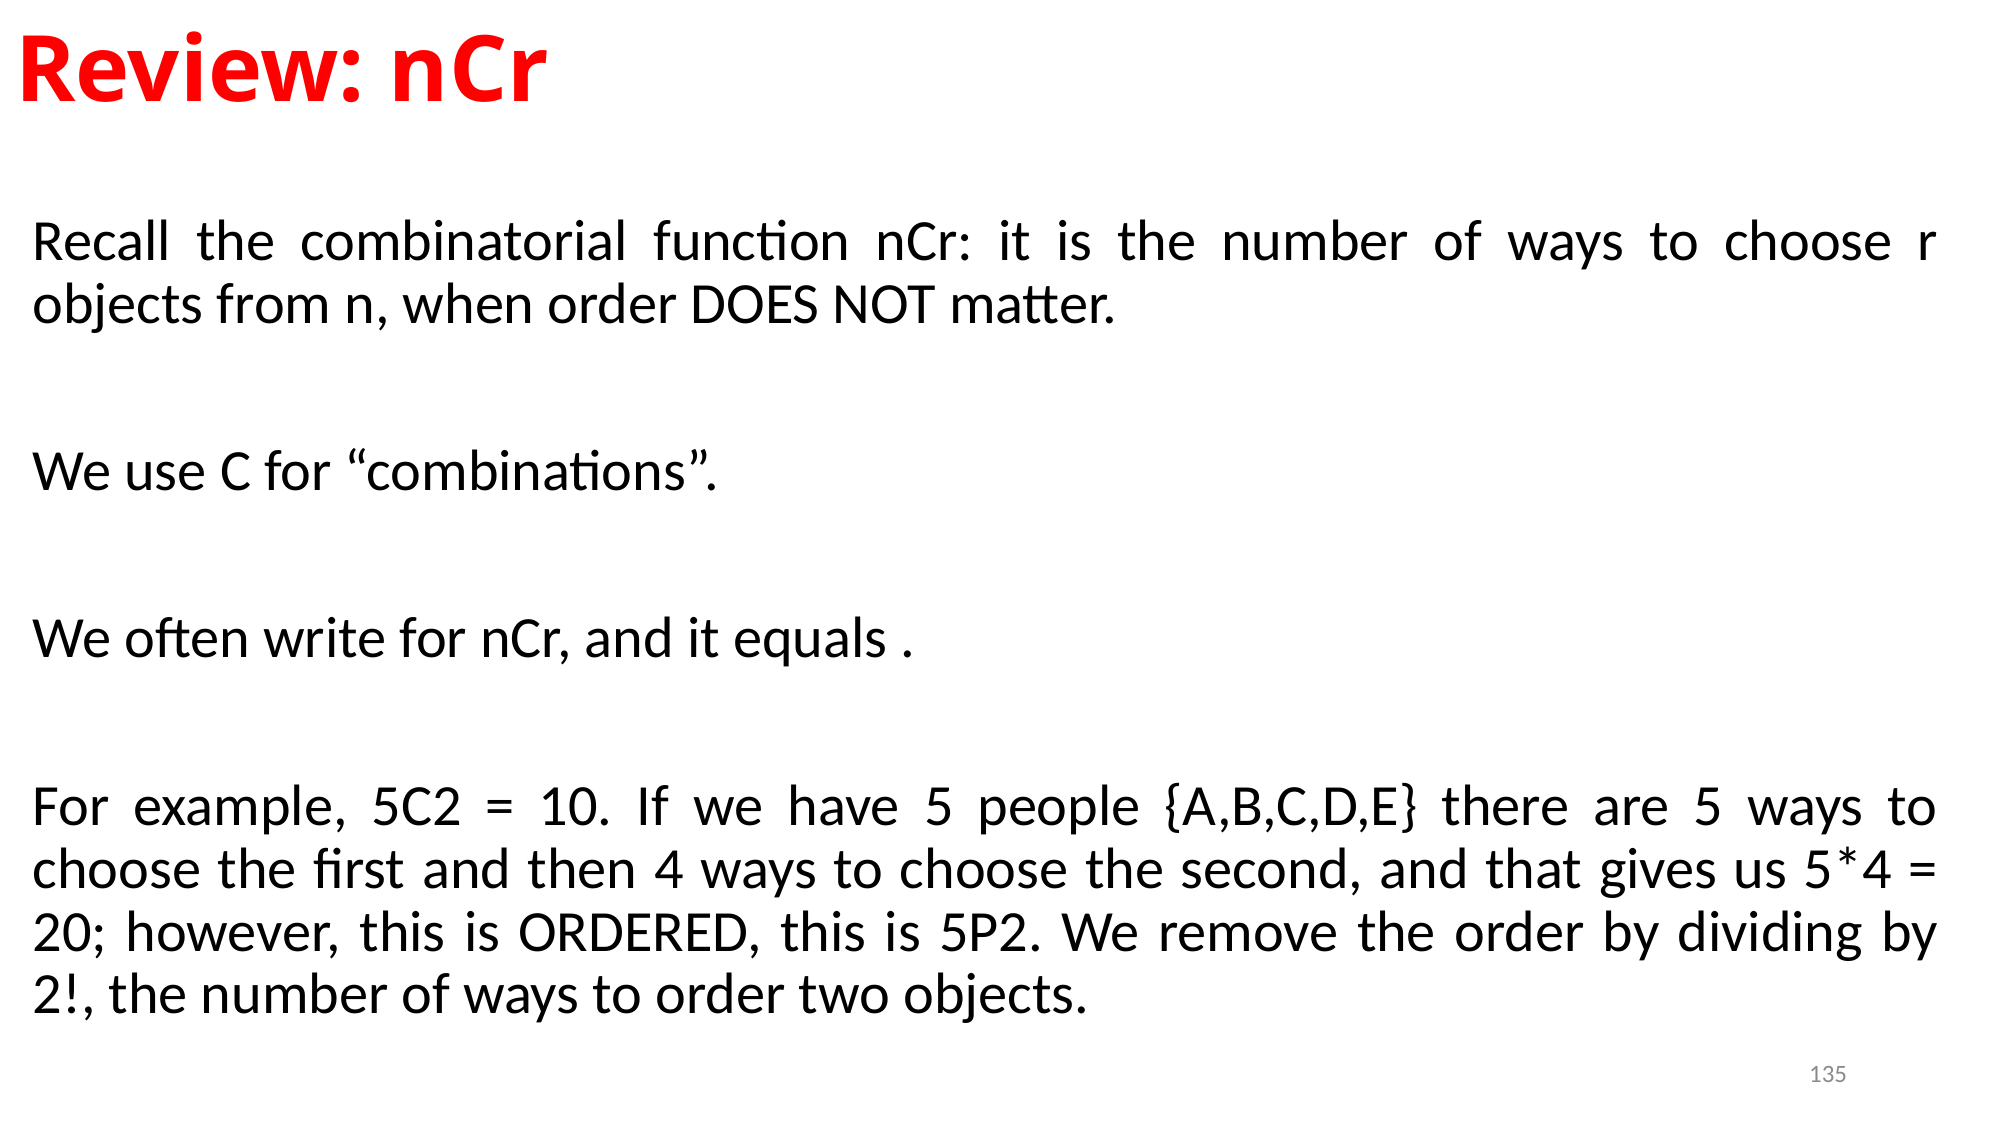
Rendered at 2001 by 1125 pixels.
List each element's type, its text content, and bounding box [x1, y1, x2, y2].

slide_number 135 [1412, 1042, 1863, 1103]
title Review: nCr [0, 4, 1913, 140]
